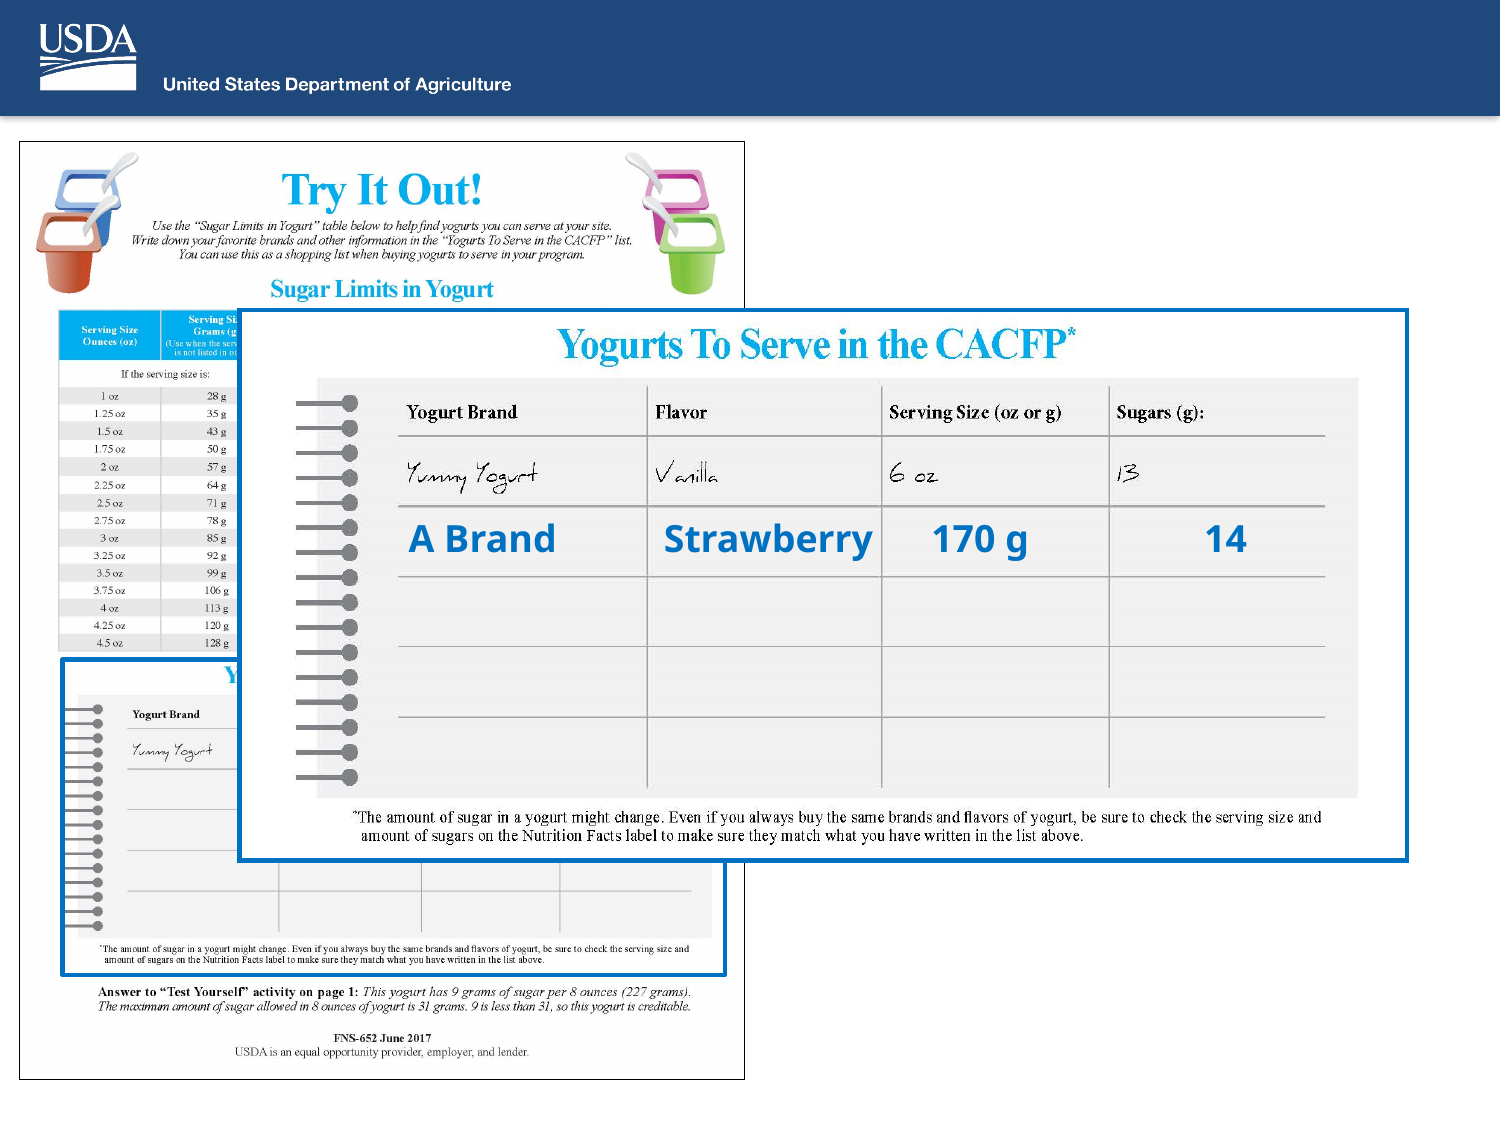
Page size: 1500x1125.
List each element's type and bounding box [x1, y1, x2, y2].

picture [39, 23, 511, 94]
picture [19, 140, 1405, 1080]
